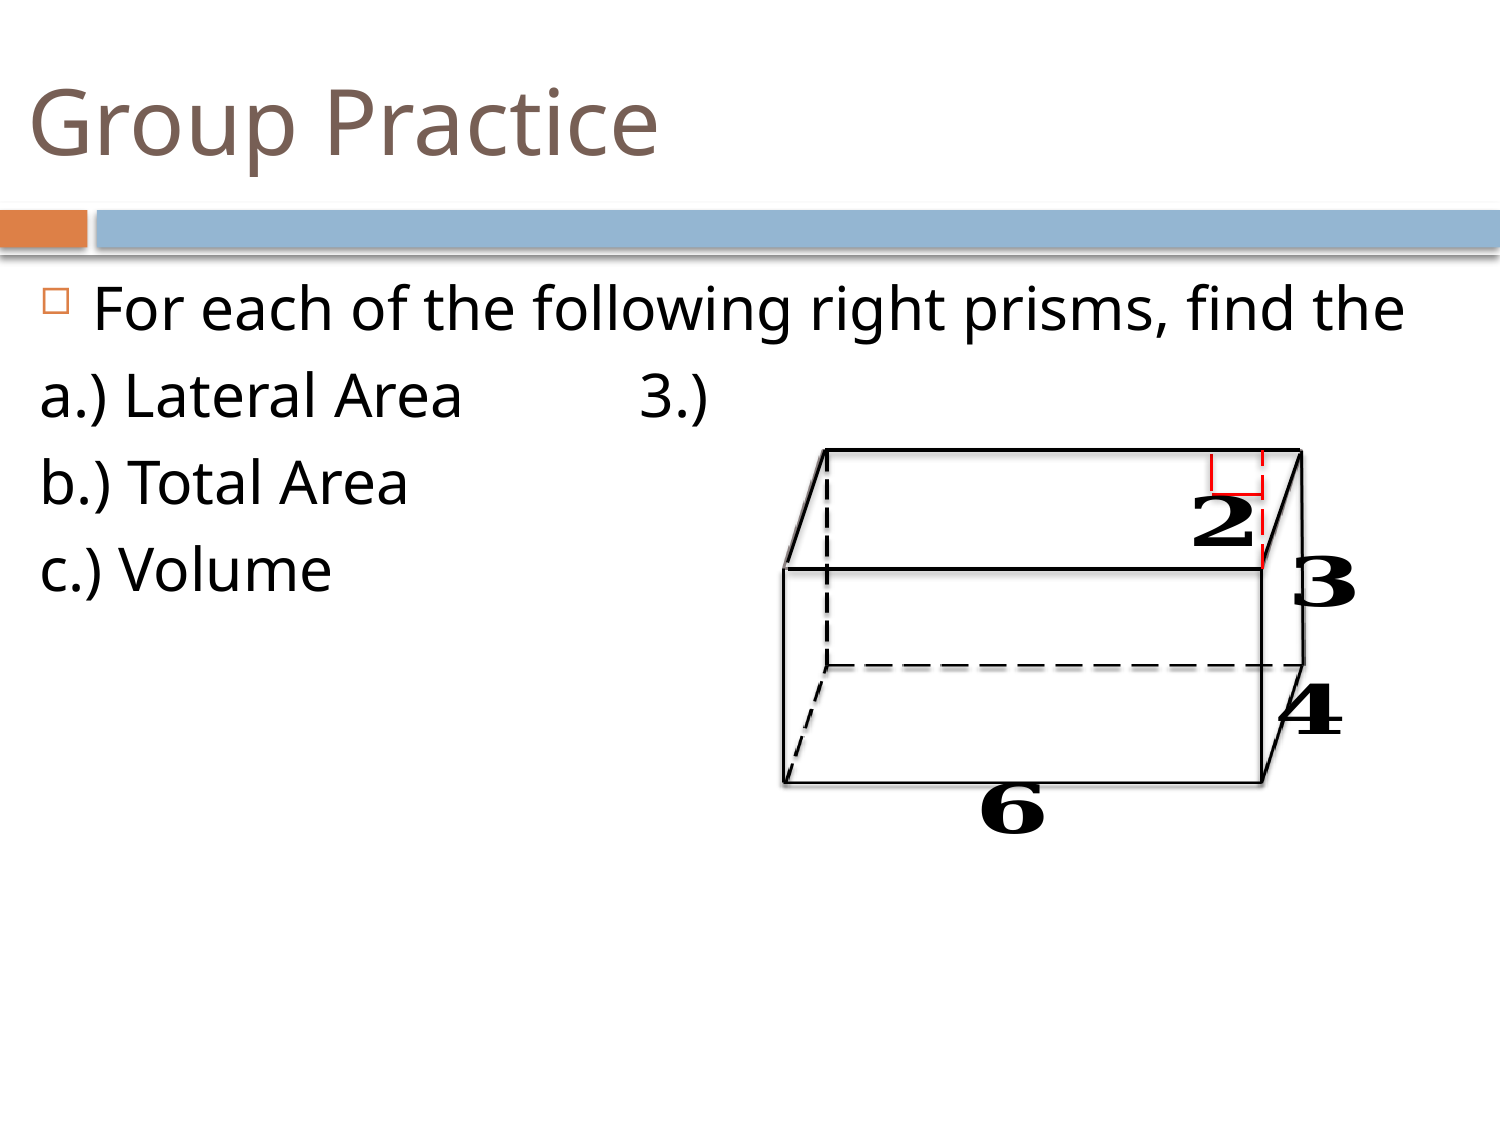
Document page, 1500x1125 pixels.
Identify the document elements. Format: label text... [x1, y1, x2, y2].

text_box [774, 449, 1363, 851]
list For each of the following right prisms, find the a.) Lateral Area 3.) b.) Total Area c.) Volume [24, 262, 1438, 1100]
title Group Practice [12, 37, 1438, 200]
